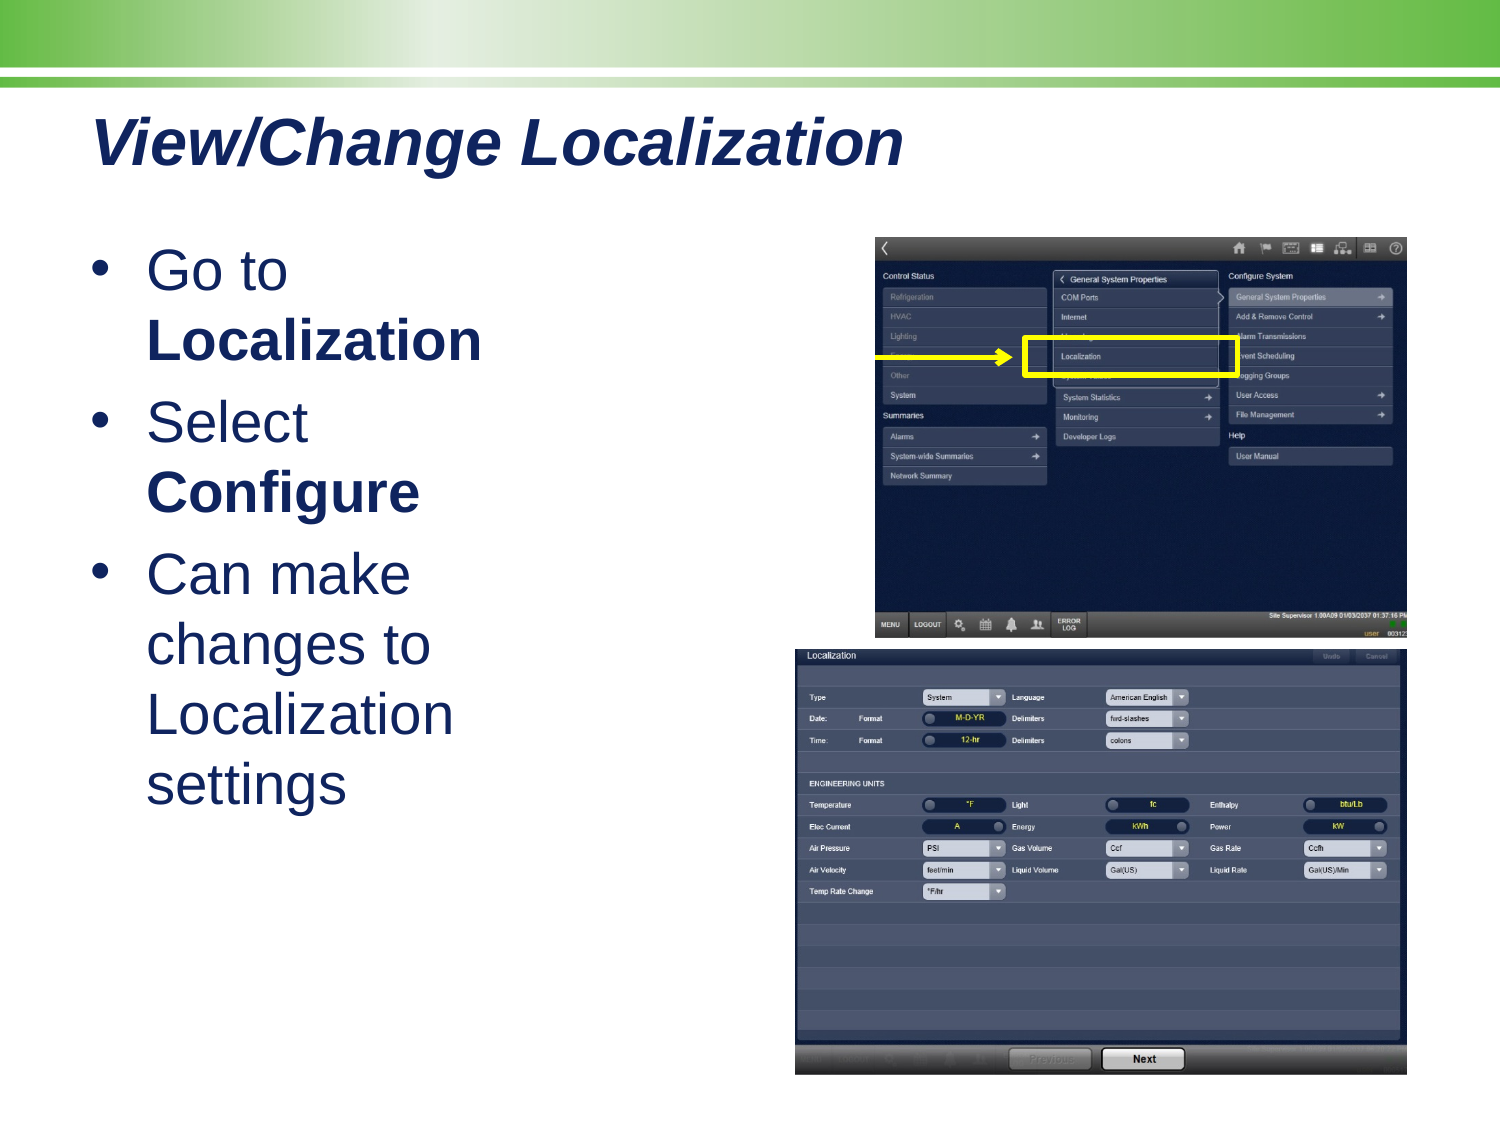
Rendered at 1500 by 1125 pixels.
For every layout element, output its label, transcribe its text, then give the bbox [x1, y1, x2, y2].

picture [0, 0, 1500, 88]
picture [874, 237, 1407, 638]
title View/Change Localization [74, 44, 1426, 233]
picture [794, 649, 1407, 1076]
list Go to Localization Select Configure Can make changes to Localization settings [74, 224, 576, 1001]
